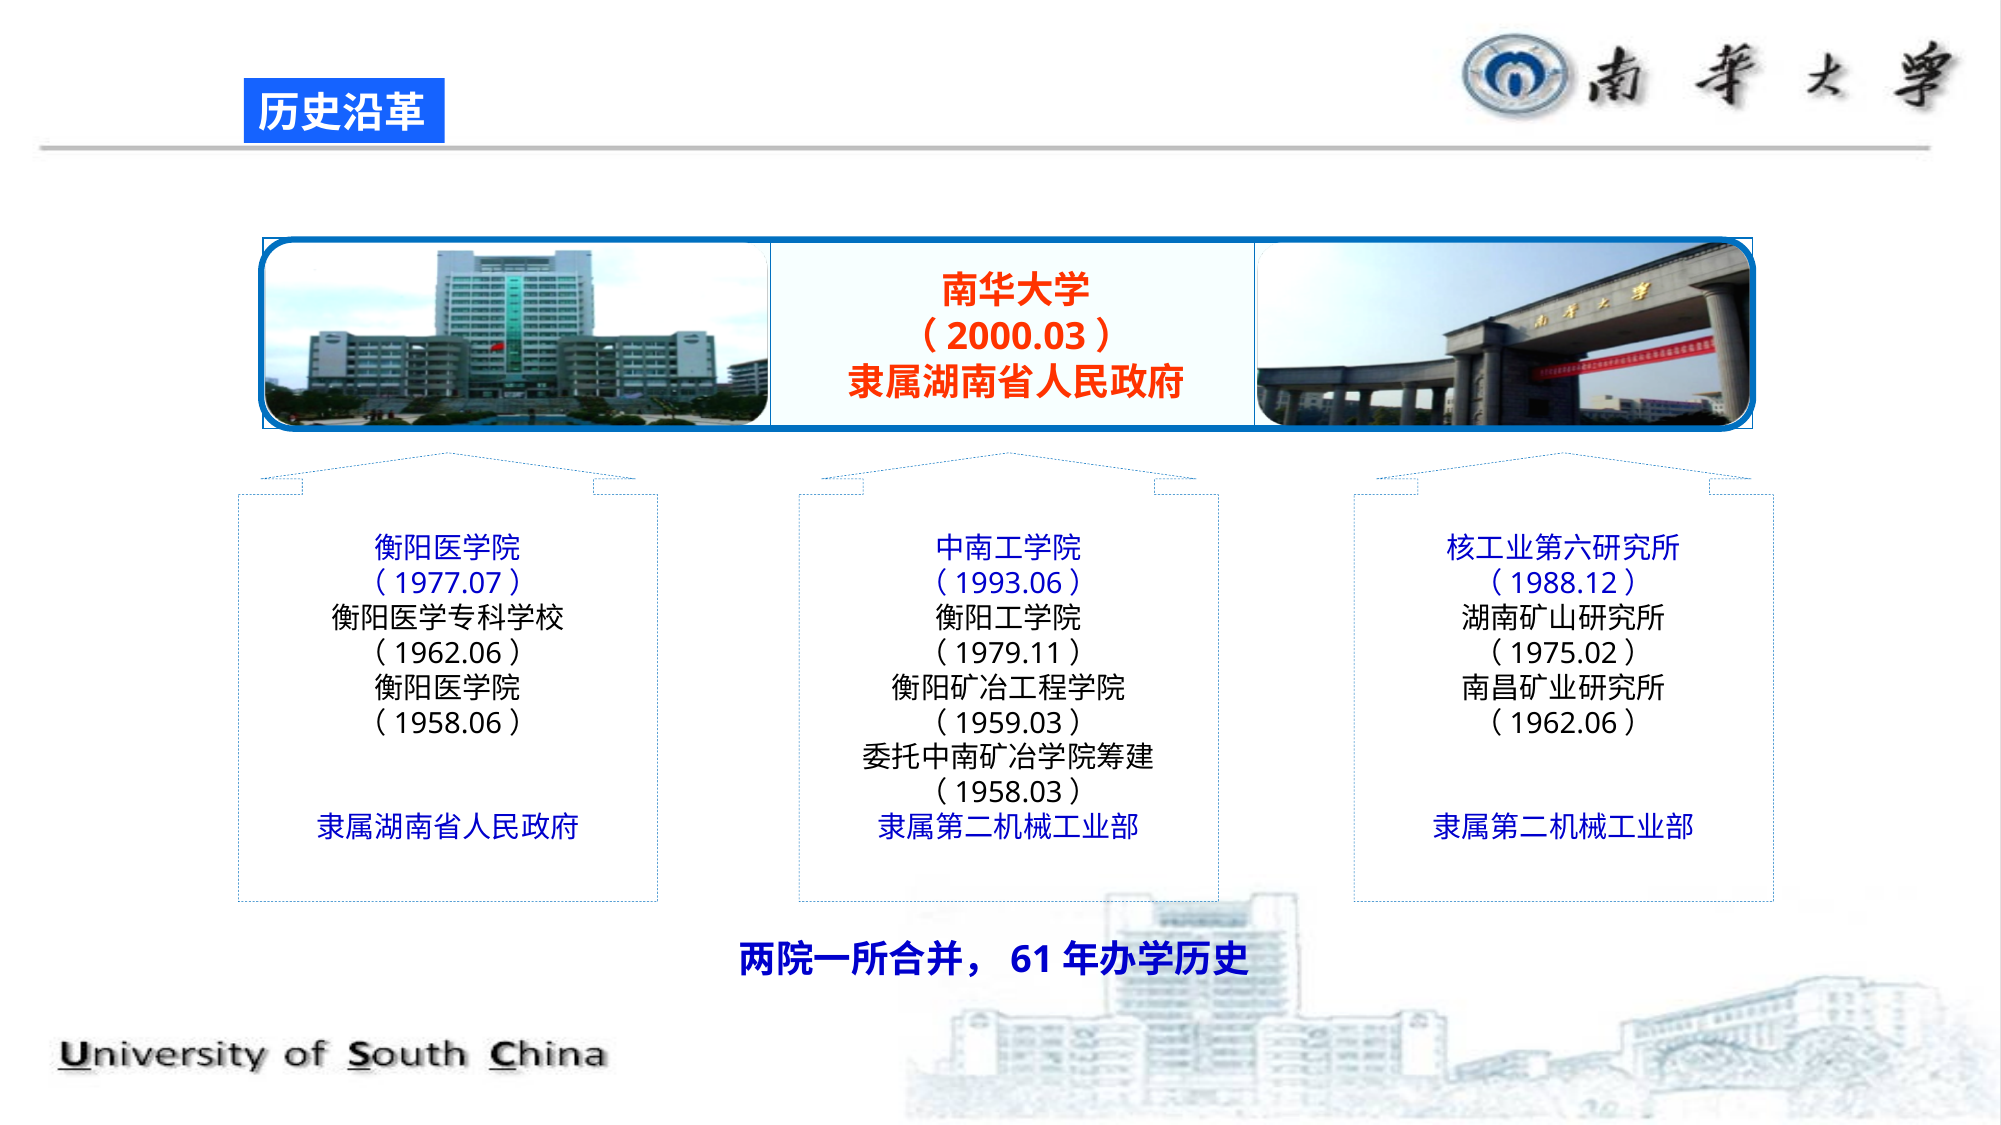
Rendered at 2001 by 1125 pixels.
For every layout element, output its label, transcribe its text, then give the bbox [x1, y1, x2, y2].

text_box 两院一所合并，61年办学历史 [724, 927, 1265, 988]
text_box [260, 239, 1754, 429]
text_box 历史沿革 [243, 78, 445, 143]
text_box 核工业第六研究所 （1988.12） 湖南矿山研究所 （1975.02） 南昌矿业研究所 （1962.06） 隶属第二机械工业部 [1354, 452, 1774, 902]
text_box 衡阳医学院 （1977.07） 衡阳医学专科学校 （1962.06） 衡阳医学院 （1958.06） 隶属湖南省人民政府 [238, 452, 658, 902]
picture [0, 0, 2001, 1125]
text_box 中南工学院 （1993.06） 衡阳工学院 （1979.11） 衡阳矿冶工程学院 （1959.03） 委托中南矿冶学院筹建 （1958.03） 隶属第二机械工业部 [799, 452, 1219, 902]
